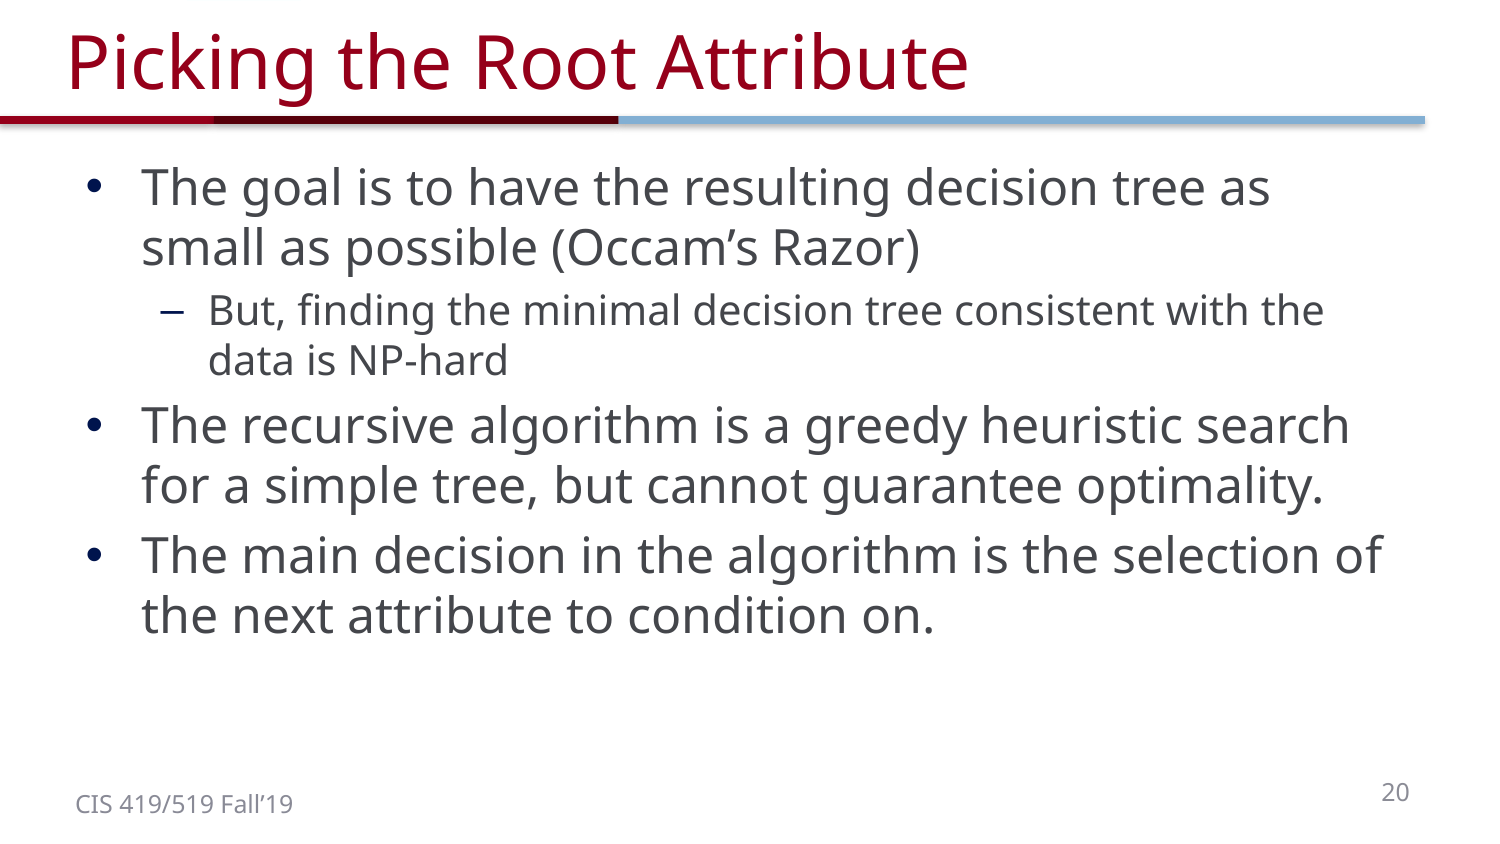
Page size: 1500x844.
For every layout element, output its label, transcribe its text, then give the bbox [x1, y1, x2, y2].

title Picking the Root Attribute [50, 2, 1401, 117]
slide_number 20 [1074, 770, 1425, 816]
list The goal is to have the resulting decision tree as small as possible (Occam’s Razor) But, finding the minimal decision tree consistent with the data is NP-hard The recursive algorithm is a greedy heuristic search for a simple tree, but cannot guarantee optimality. The main decision in the algorithm is the selection of the next attribute to condition on. [70, 148, 1421, 754]
